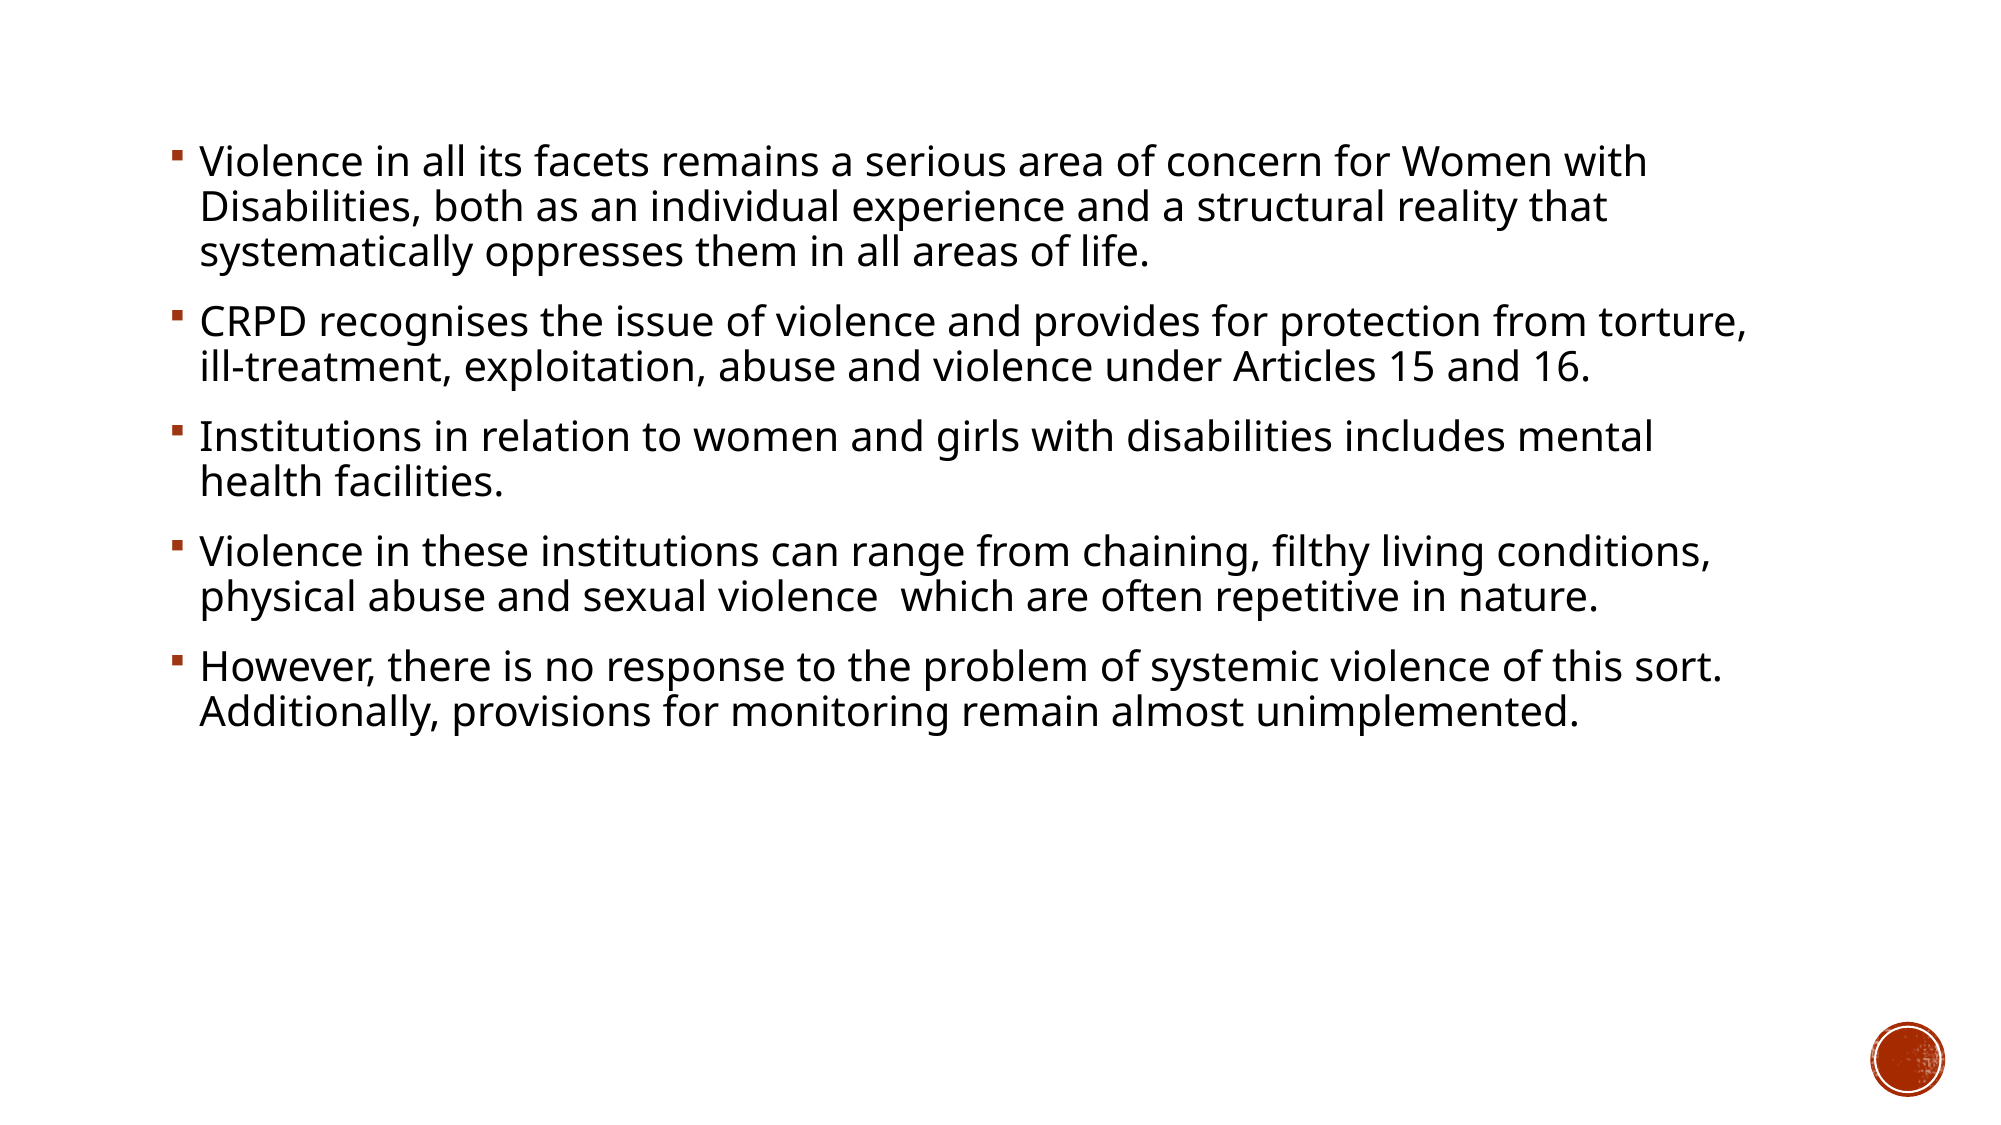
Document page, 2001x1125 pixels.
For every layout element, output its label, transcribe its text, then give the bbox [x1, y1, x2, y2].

list Violence in all its facets remains a serious area of concern for Women with Disabilities, both as an individual experience and a structural reality that systematically oppresses them in all areas of life. CRPD recognises the issue of violence and provides for protection from torture, ill-treatment, exploitation, abuse and violence under Articles 15 and 16. Institutions in relation to women and girls with disabilities includes mental health facilities. Violence in these institutions can range from chaining, filthy living conditions, physical abuse and sexual violence which are often repetitive in nature. However, there is no response to the problem of systemic violence of this sort. Additionally, provisions for monitoring remain almost unimplemented. [154, 133, 1805, 966]
